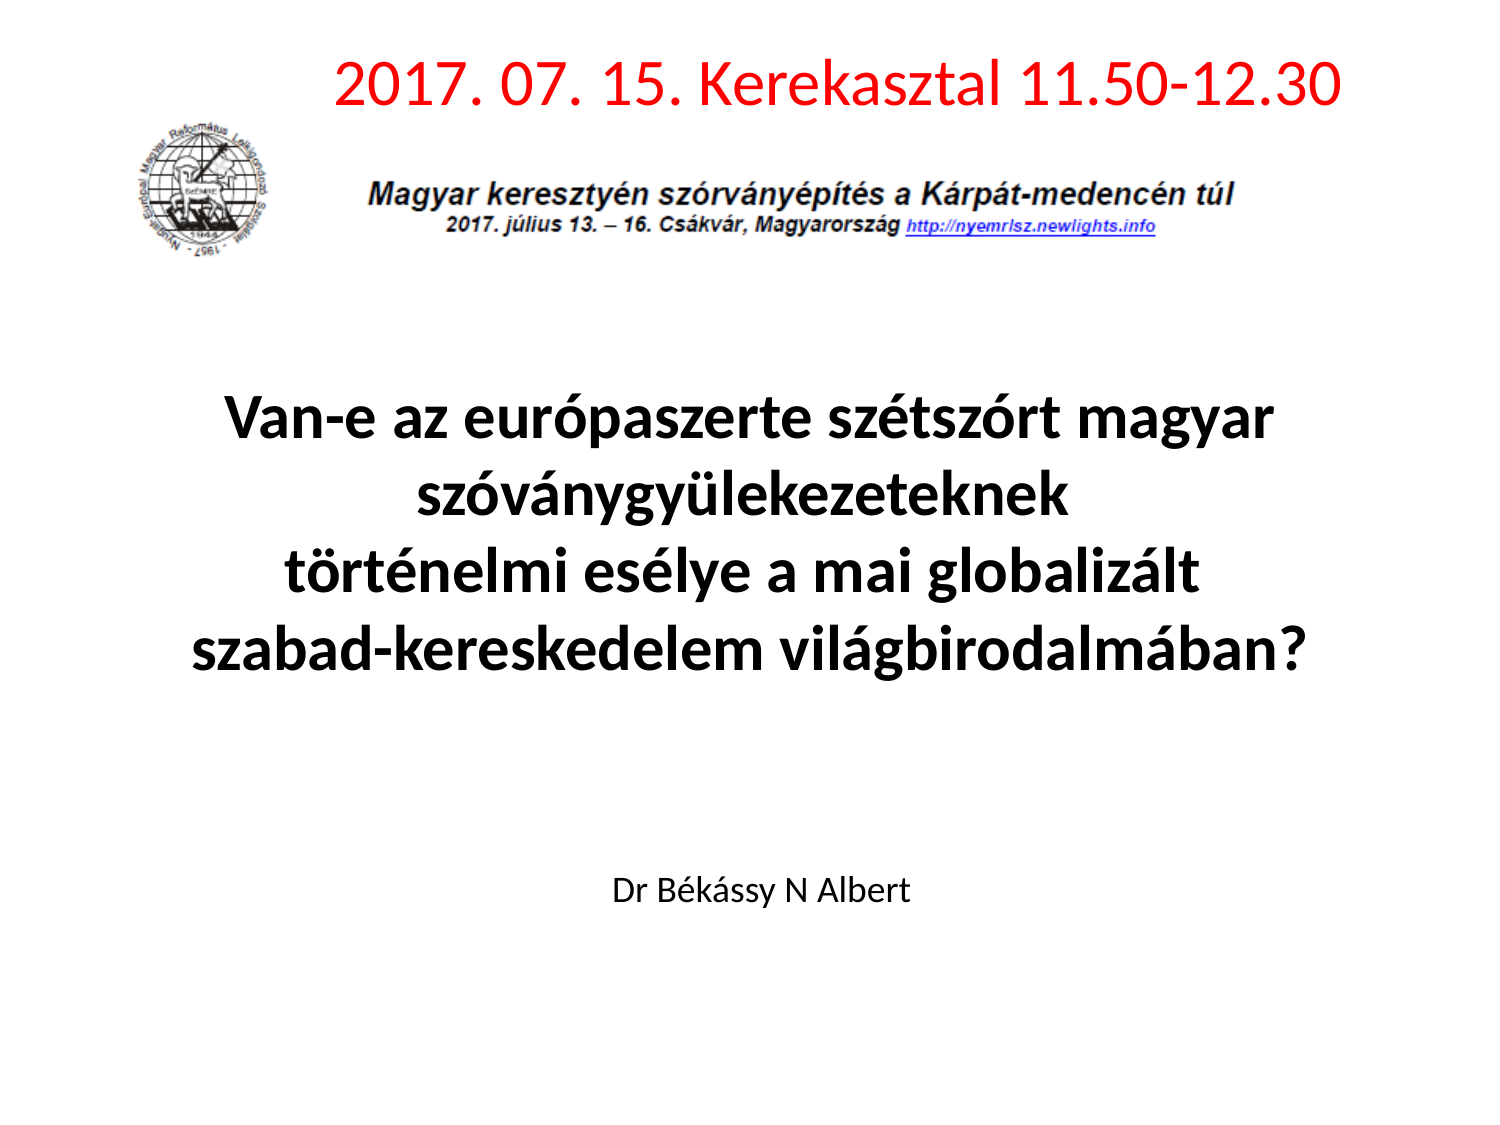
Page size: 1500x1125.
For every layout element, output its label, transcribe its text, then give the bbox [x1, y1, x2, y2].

subtitle 2017. 07. 15. Kerekasztal 11.50-12.30 [312, 30, 1363, 319]
picture [123, 113, 289, 258]
text_box Dr Békássy N Albert [194, 857, 1329, 918]
picture [359, 172, 1245, 241]
title Van-e az európaszerte szétszórt magyar szóványgyülekezeteknek történelmi esélye a mai globalizált szabad-kereskedelem világbirodalmában? [94, 338, 1406, 719]
